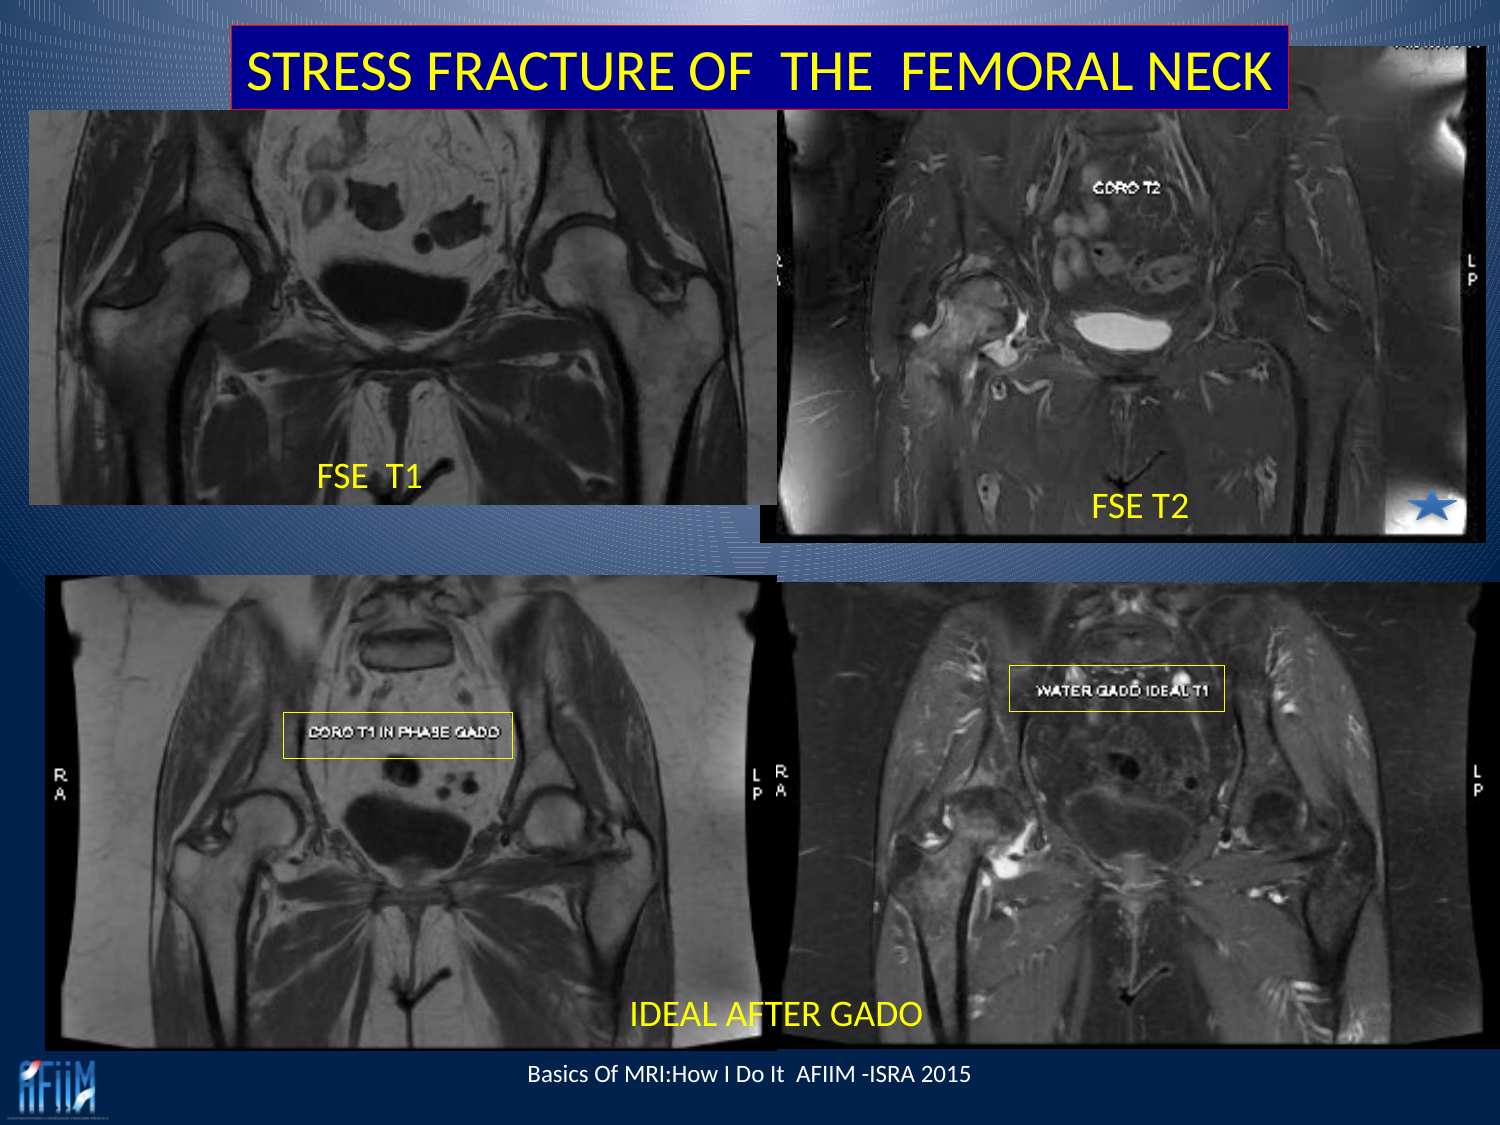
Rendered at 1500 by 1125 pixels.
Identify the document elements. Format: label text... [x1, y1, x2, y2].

picture [28, 46, 1486, 543]
picture [45, 575, 1500, 1052]
footer Basics Of MRI:How I Do It AFIIM -ISRA 2015 [512, 1057, 988, 1103]
text_box STRESS FRACTURE OF THE FEMORAL NECK [231, 25, 1289, 109]
picture [3, 1055, 113, 1125]
